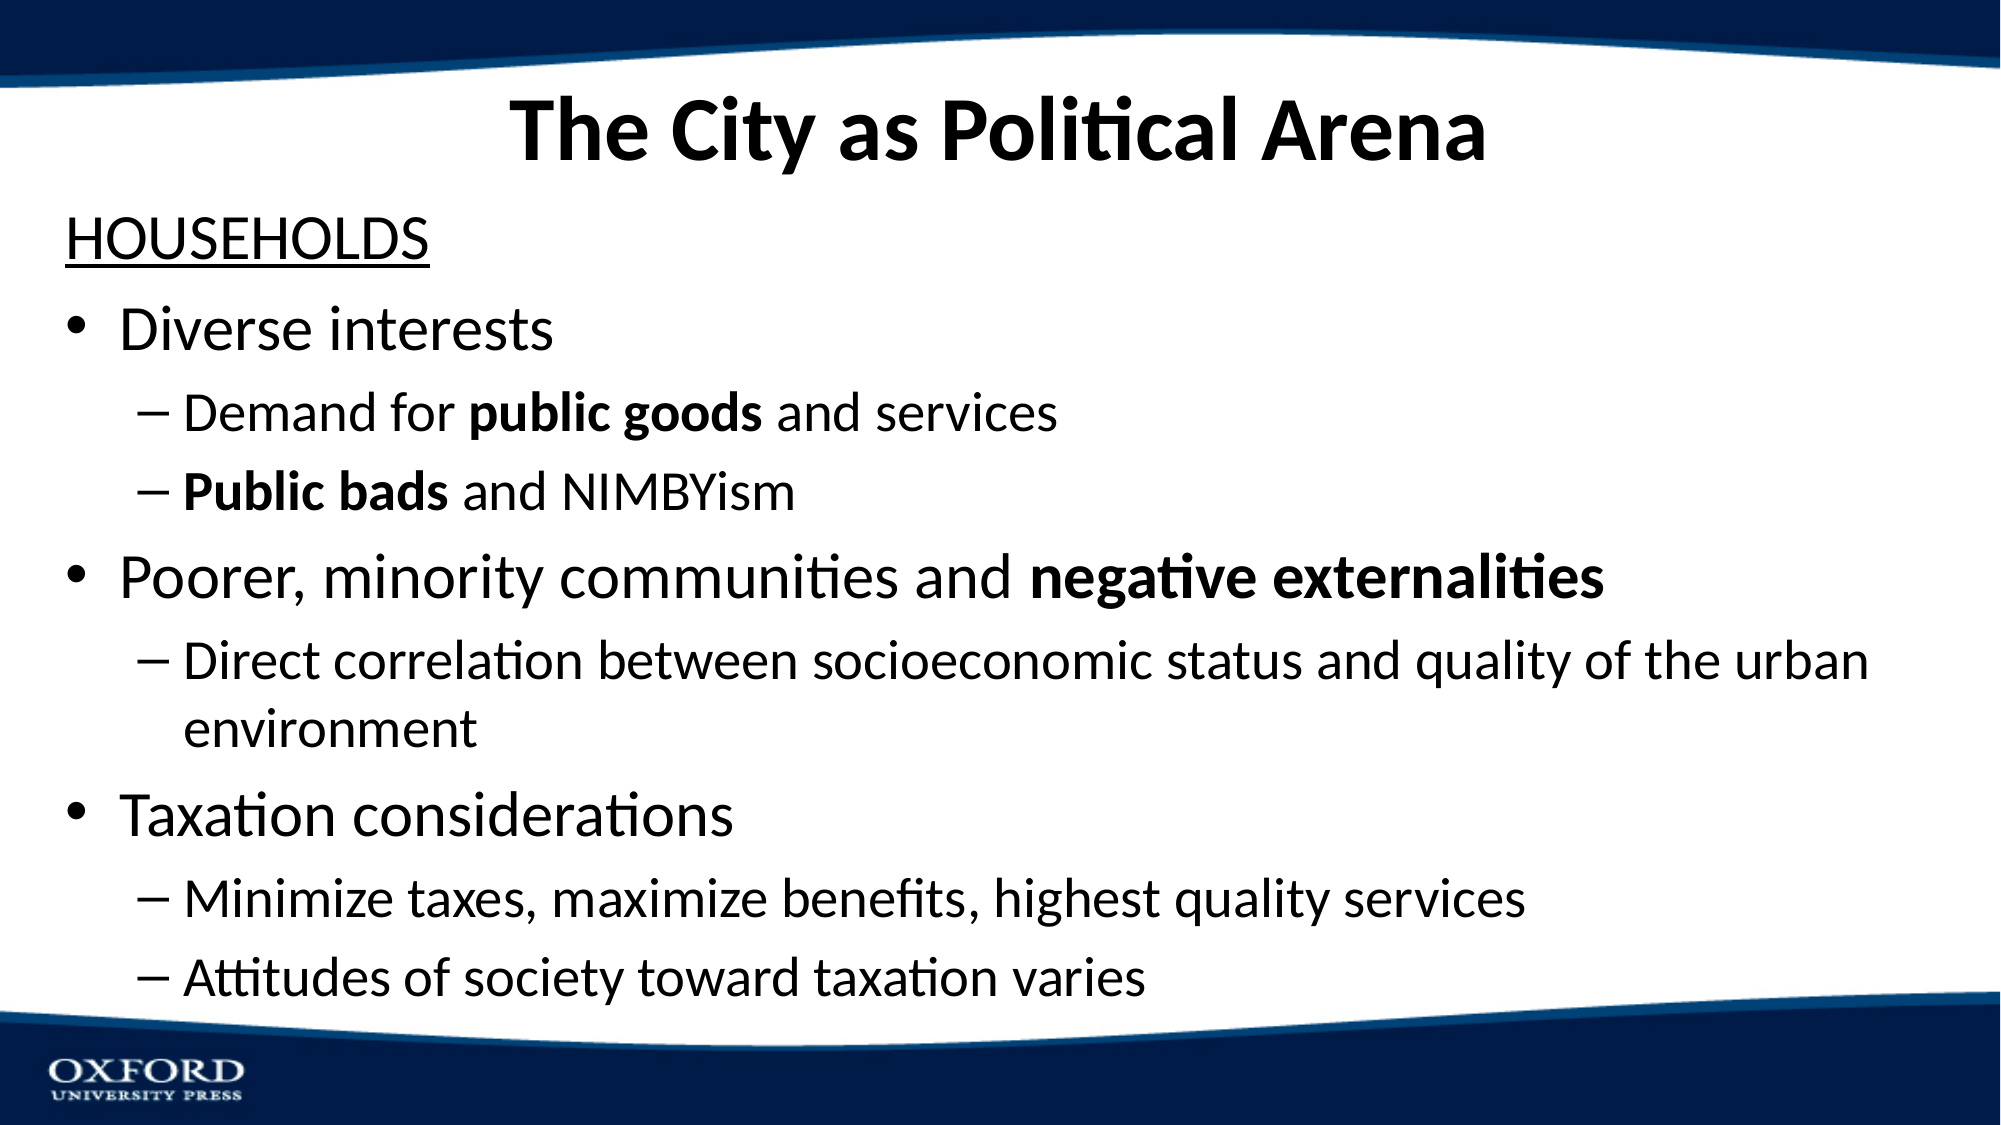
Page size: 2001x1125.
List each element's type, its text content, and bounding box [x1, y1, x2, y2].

title The City as Political Arena [50, 59, 1950, 188]
picture [0, 0, 2001, 1125]
list HOUSEHOLDS Diverse interests Demand for public goods and services Public bads and NIMBYism Poorer, minority communities and negative externalities Direct correlation between socioeconomic status and quality of the urban environment Taxation considerations Minimize taxes, maximize benefits, highest quality services Attitudes of society toward taxation varies [50, 188, 1950, 1013]
